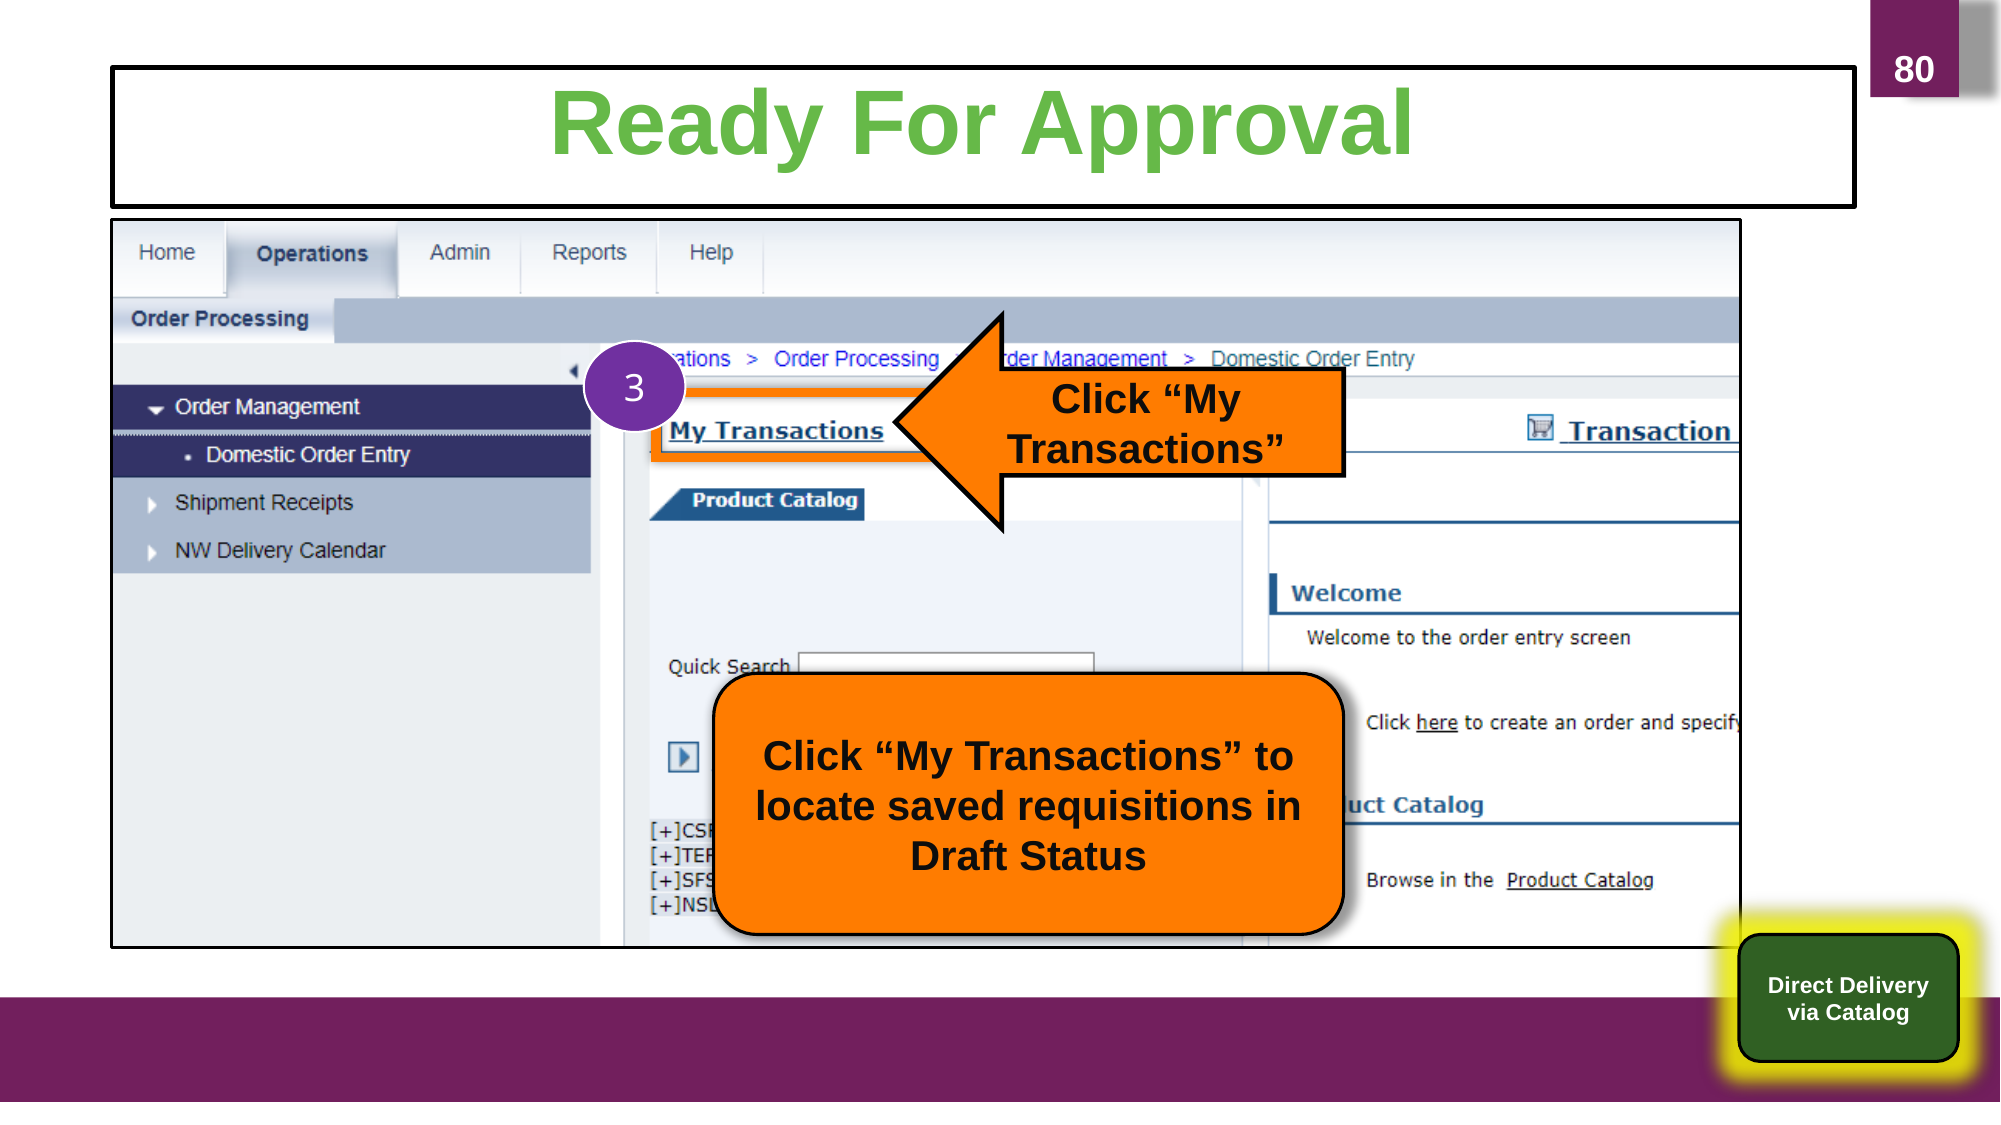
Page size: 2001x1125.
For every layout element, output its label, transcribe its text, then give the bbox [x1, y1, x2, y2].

text_box Direct Delivery via Catalog [1737, 933, 1960, 1063]
picture [112, 220, 1739, 946]
slide_number 80 [1870, 0, 1959, 98]
text_box Click hyperlinked number in “Transaction” column to view requisition [1731, 996, 1966, 1069]
list Ready For Approval [112, 67, 1855, 207]
text_box [0, 996, 2000, 1103]
